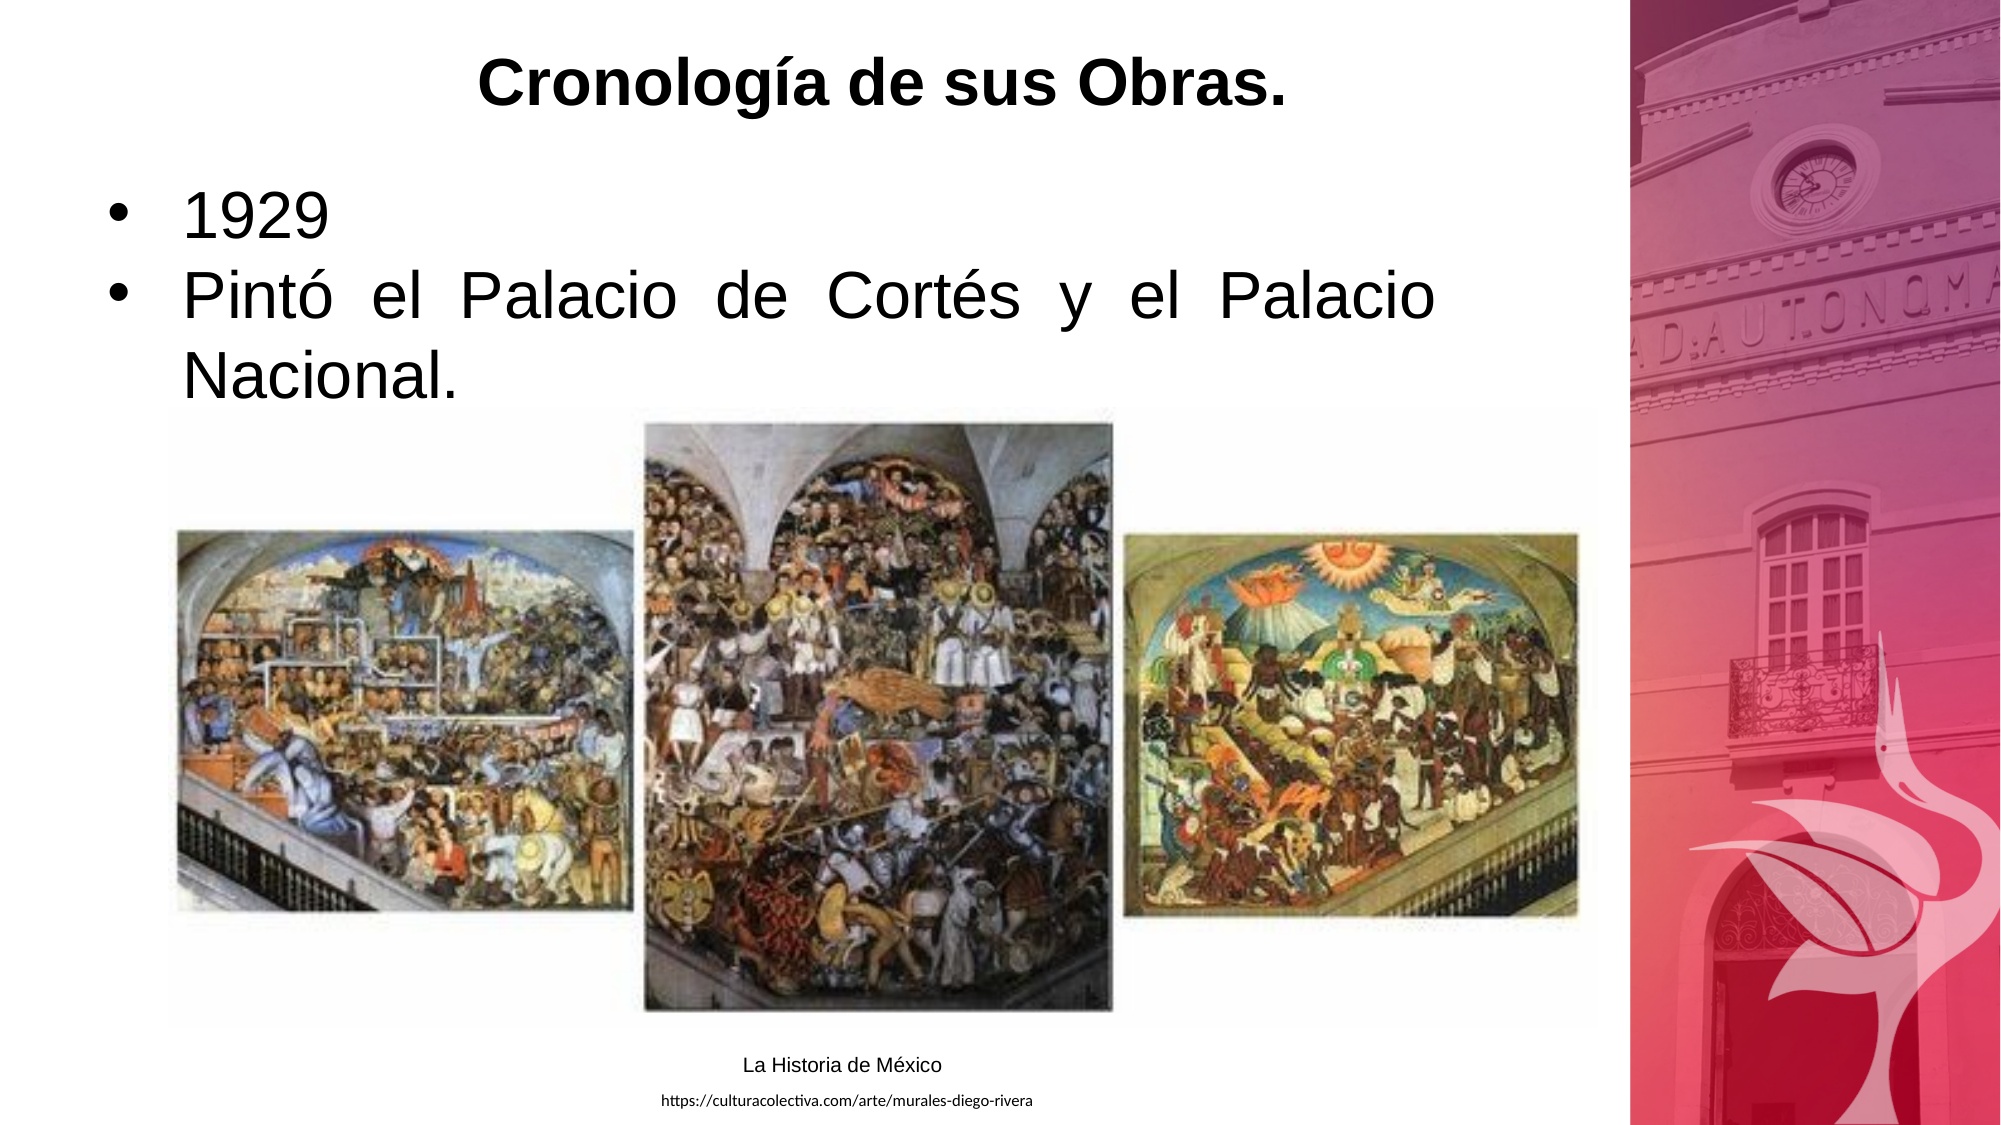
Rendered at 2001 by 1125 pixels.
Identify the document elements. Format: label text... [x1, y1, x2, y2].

text_box 1929 Pintó el Palacio de Cortés y el Palacio Nacional. [92, 164, 1453, 419]
text_box La Historia de México [728, 1044, 1116, 1085]
text_box Cronología de sus Obras. [262, 31, 1504, 127]
text_box https://culturacolectiva.com/arte/murales-diego-rivera [646, 1082, 1305, 1117]
picture [1630, 0, 2001, 1125]
picture [168, 407, 1598, 1029]
